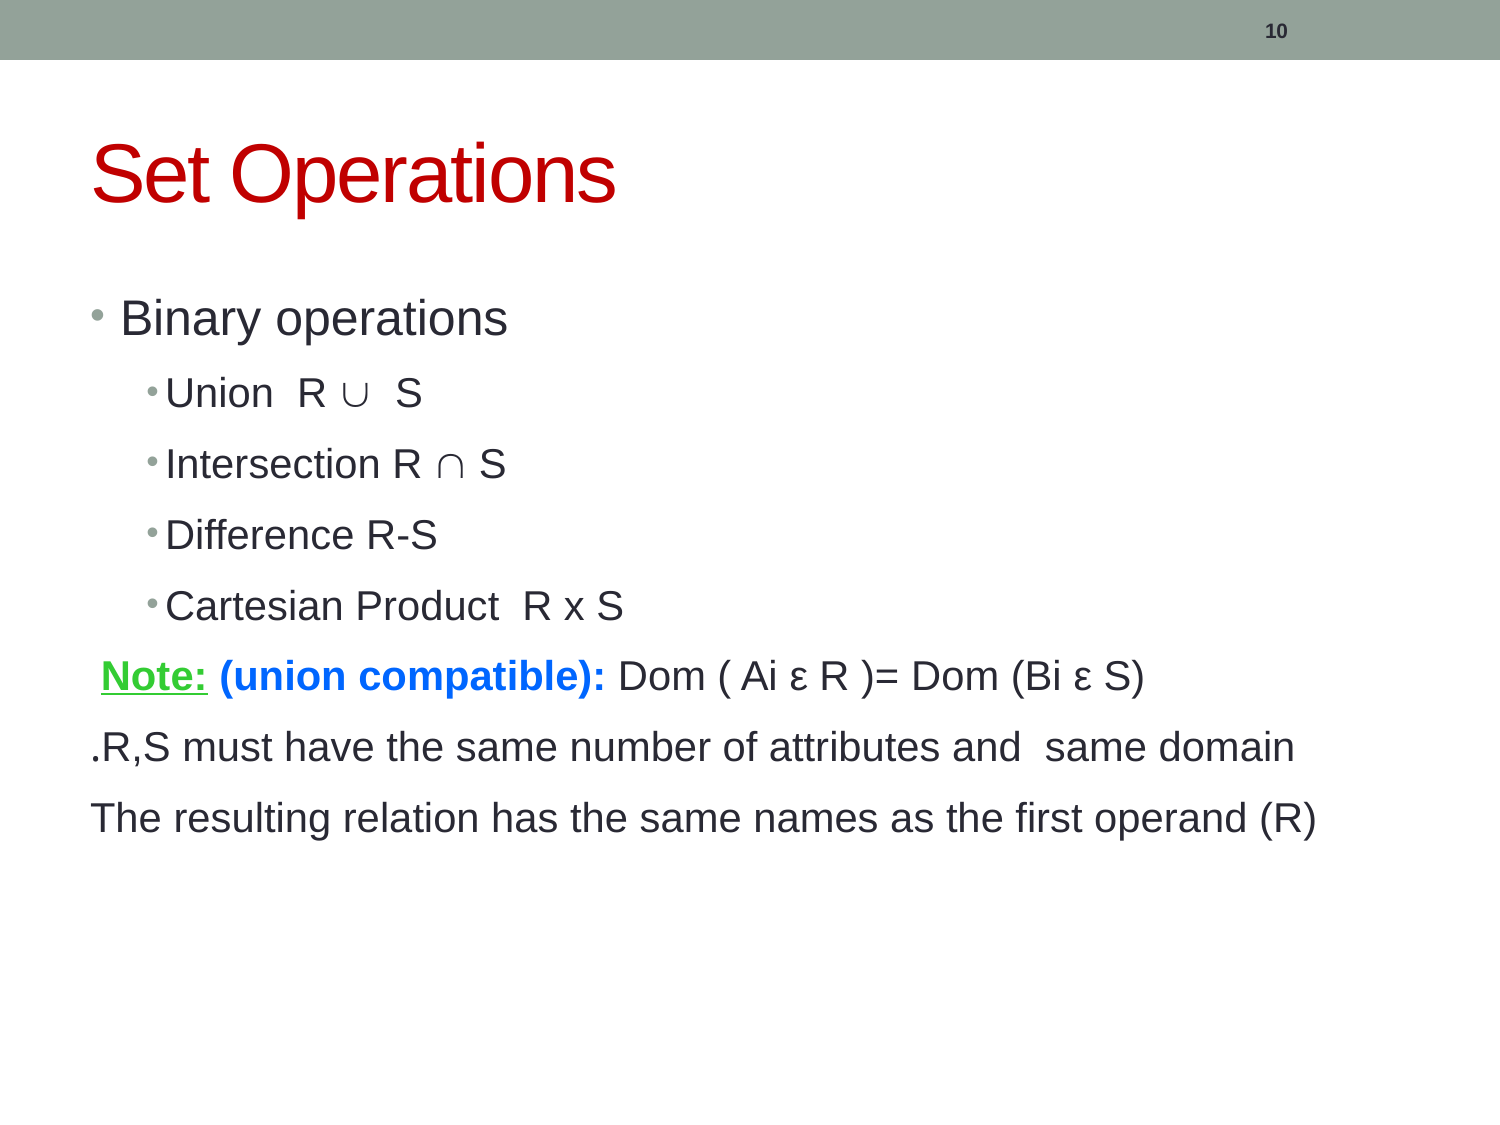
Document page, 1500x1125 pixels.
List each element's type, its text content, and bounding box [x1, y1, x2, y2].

title Set Operations [75, 87, 1425, 250]
list Binary operations Union R  S Intersection R  S Difference R-S Cartesian Product R x S Note: (union compatible): Dom ( Ai ε R )= Dom (Bi ε S) R,S must have the same number of attributes and same domain. The resulting relation has the same names as the first operand (R) [75, 262, 1425, 1063]
slide_number 10 [1250, 3, 1425, 57]
